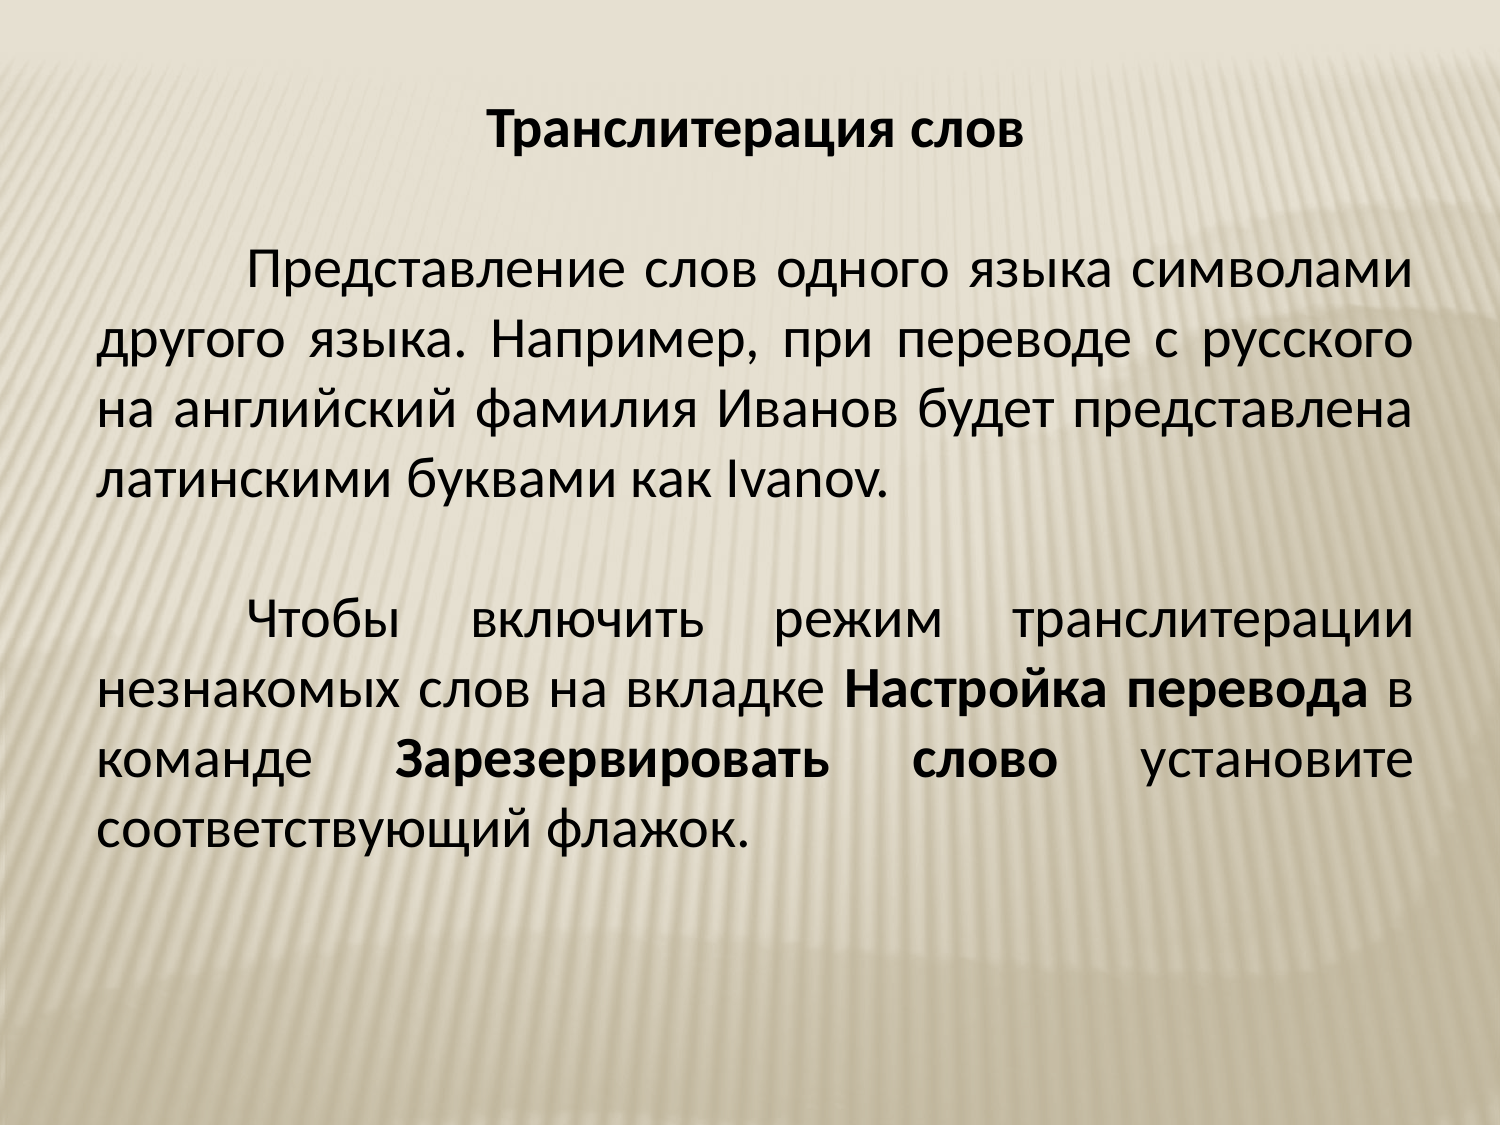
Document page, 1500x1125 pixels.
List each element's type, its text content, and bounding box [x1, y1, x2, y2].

text_box Транслитерация слов Представление слов одного языка символами другого языка. Например, при переводе с русского на английский фамилия Иванов будет представлена латинскими буквами как Ivanov. Чтобы включить режим транслитерации незнакомых слов на вкладке Настройка перевода в команде Зарезервировать слово установите соответствующий флажок. [81, 82, 1430, 912]
